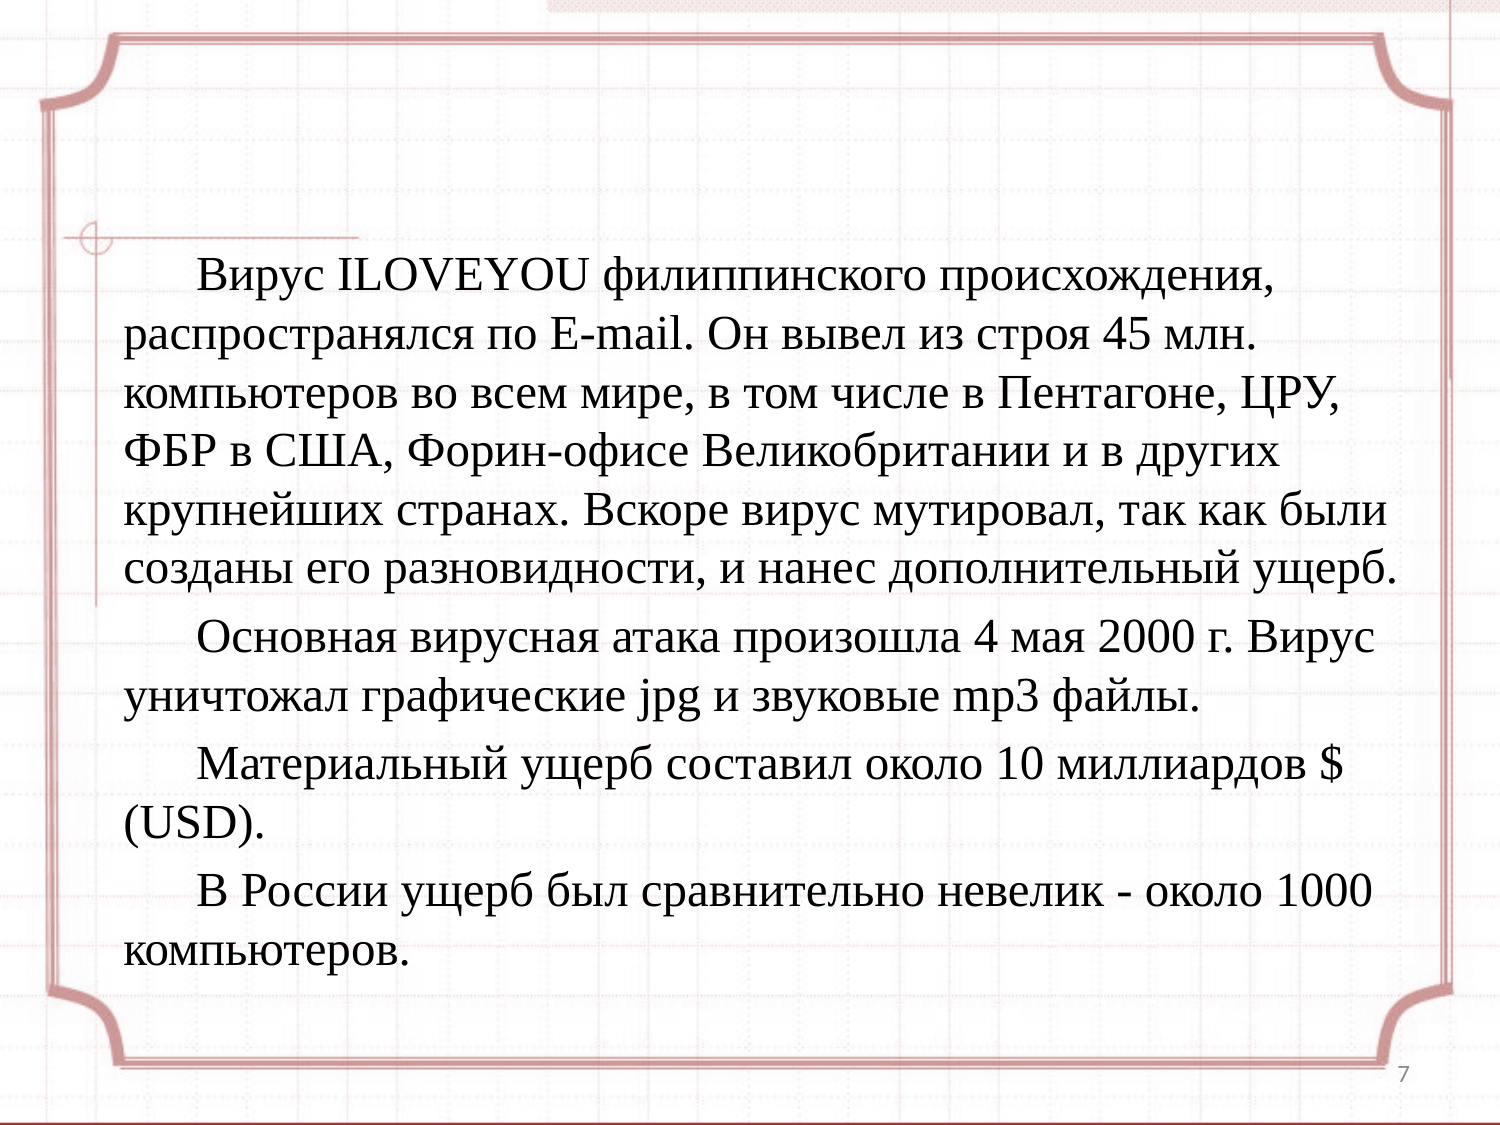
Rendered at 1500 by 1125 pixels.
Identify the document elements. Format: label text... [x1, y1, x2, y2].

slide_number 7 [1074, 1042, 1425, 1103]
list Вирус ILOVEYOU филиппинского происхождения, распространялся по E-mail. Он вывел из строя 45 млн. компьютеров во всем мире, в том числе в Пентагоне, ЦРУ, ФБР в США, Форин-офисе Великобритании и в других крупнейших странах. Вскоре вирус мутировал, так как были созданы его разновидности, и нанес дополнительный ущерб. Основная вирусная атака произошла 4 мая 2000 г. Вирус уничтожал графические jpg и звуковые mp3 файлы. Материальный ущерб составил около 10 миллиардов $ (USD). В России ущерб был сравнительно невелик - около 1000 компьютеров. [93, 234, 1425, 997]
